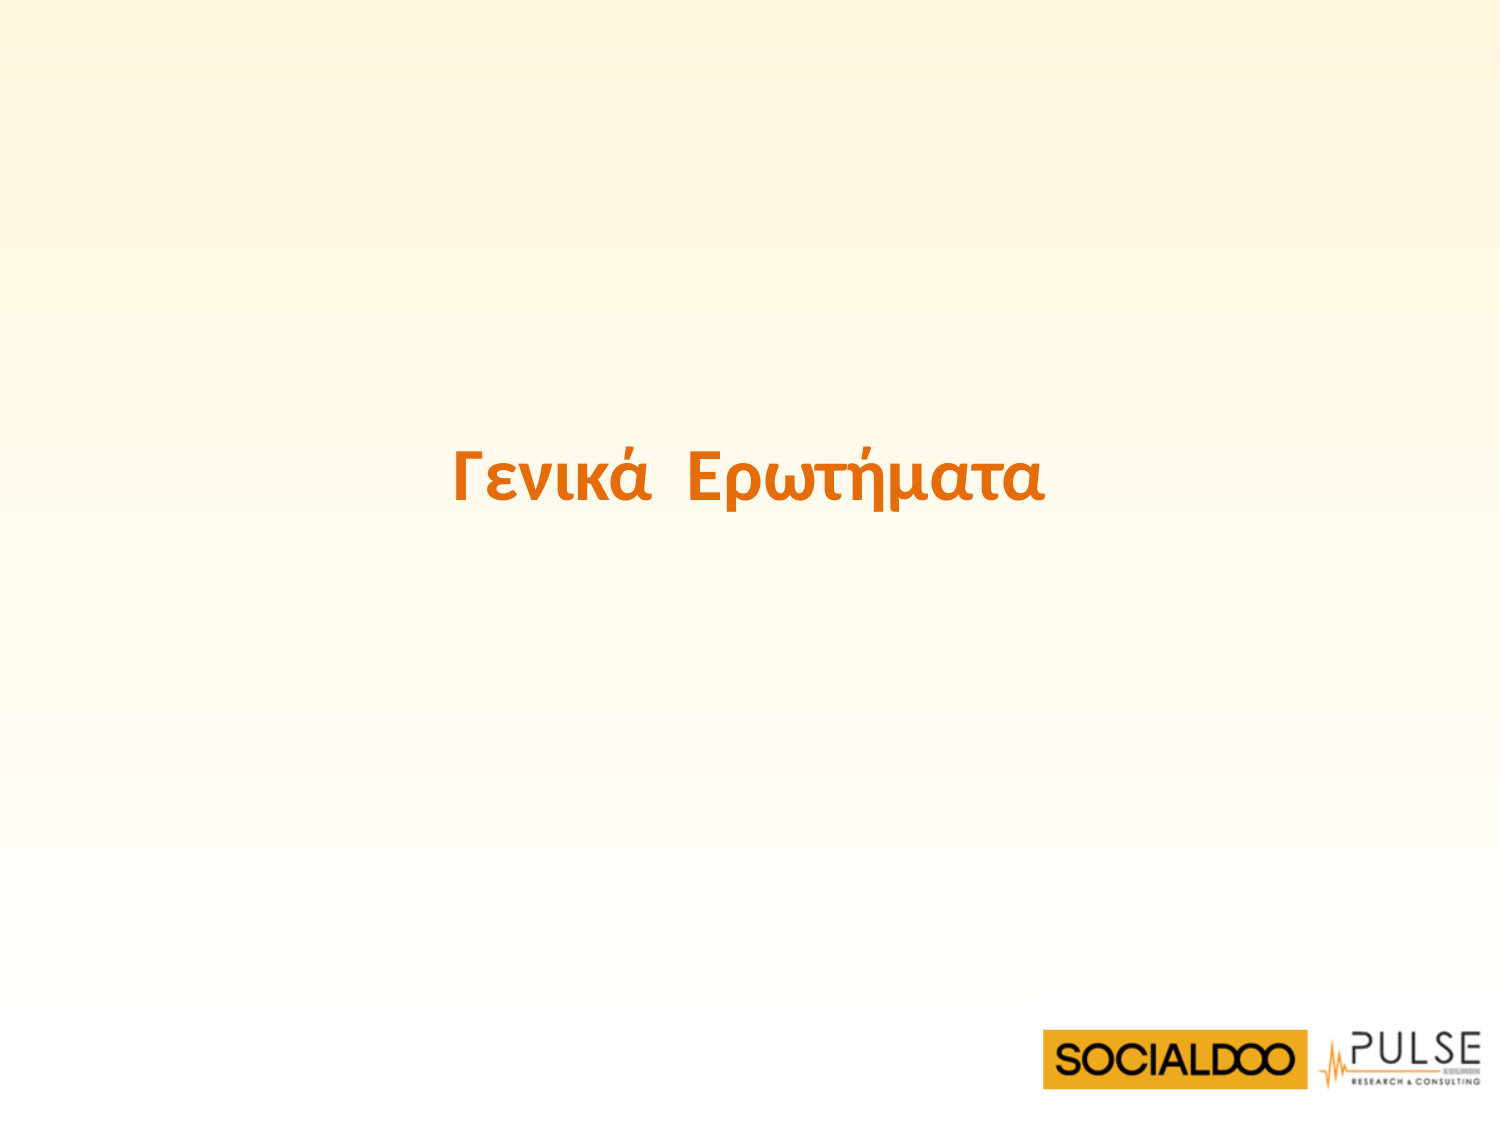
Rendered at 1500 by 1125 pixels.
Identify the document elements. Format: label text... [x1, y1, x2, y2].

title Γενικά Ερωτήματα [112, 349, 1388, 591]
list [1027, 997, 1497, 1121]
